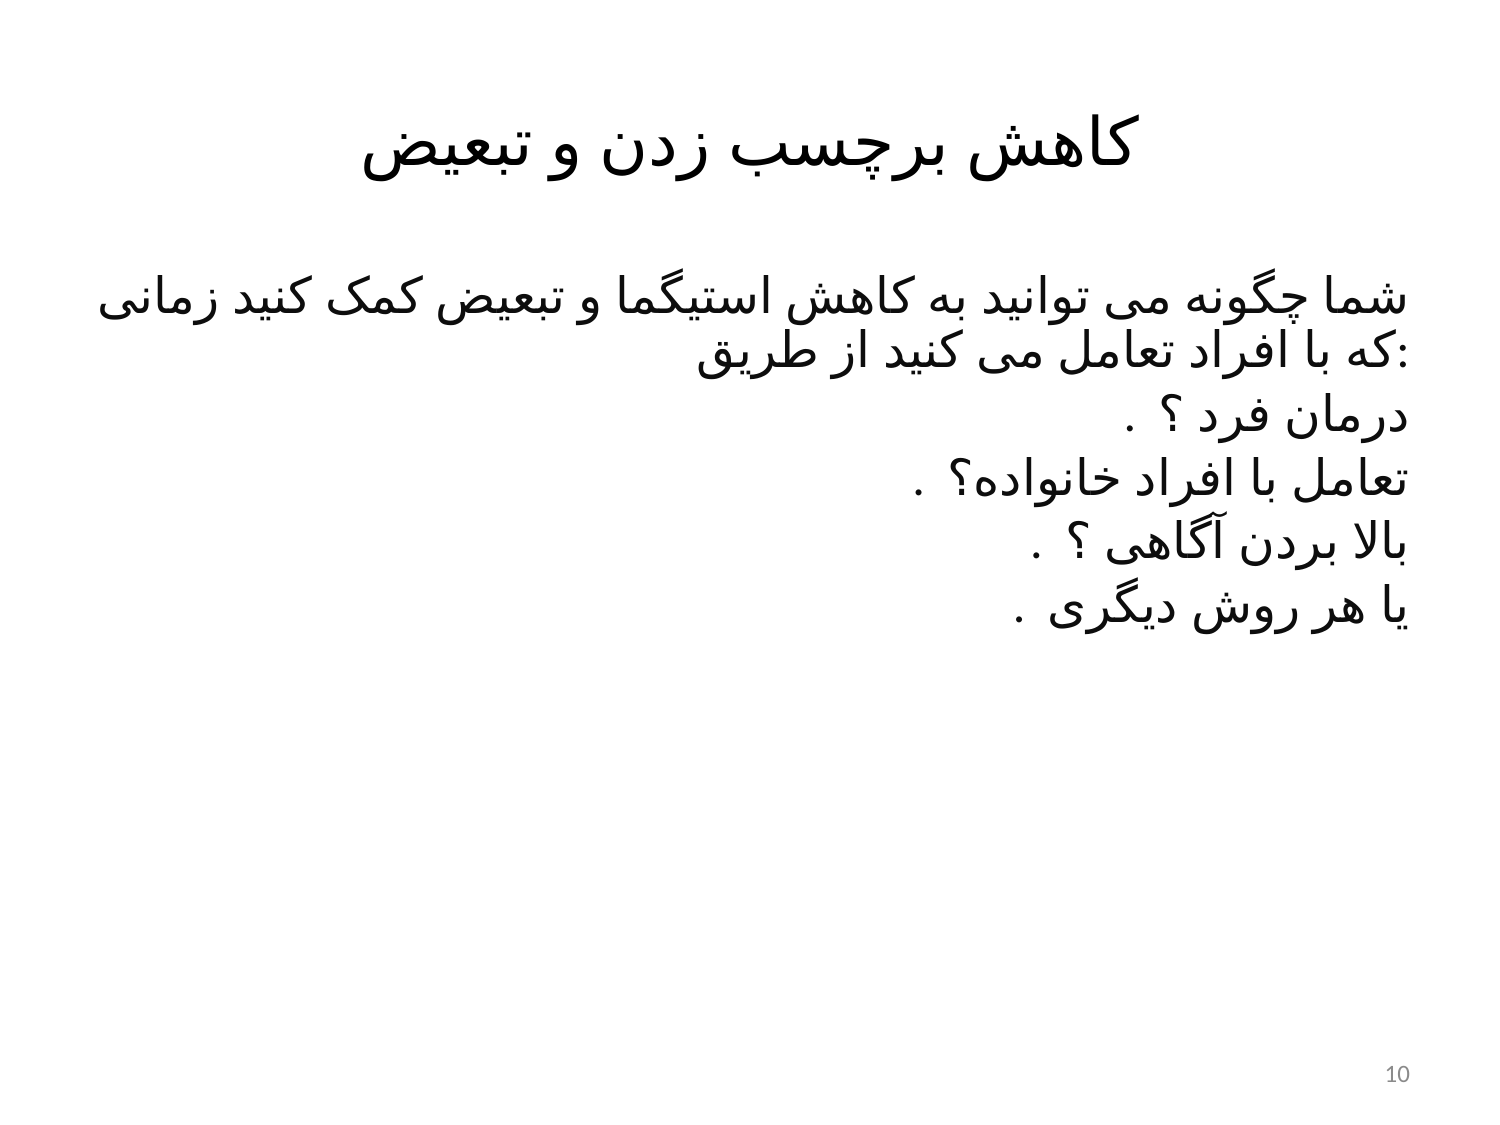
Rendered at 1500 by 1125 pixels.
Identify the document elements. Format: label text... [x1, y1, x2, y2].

title کاهش برچسب زدن و تبعیض [75, 45, 1425, 233]
list شما چگونه می توانید به کاهش استیگما و تبعیض کمک کنید زمانی که با افراد تعامل می کنید از طریق: . درمان فرد ؟ . تعامل با افراد خانواده؟ . بالا بردن آگاهی ؟ . یا هر روش دیگری [75, 262, 1425, 1005]
slide_number 10 [1074, 1042, 1425, 1103]
